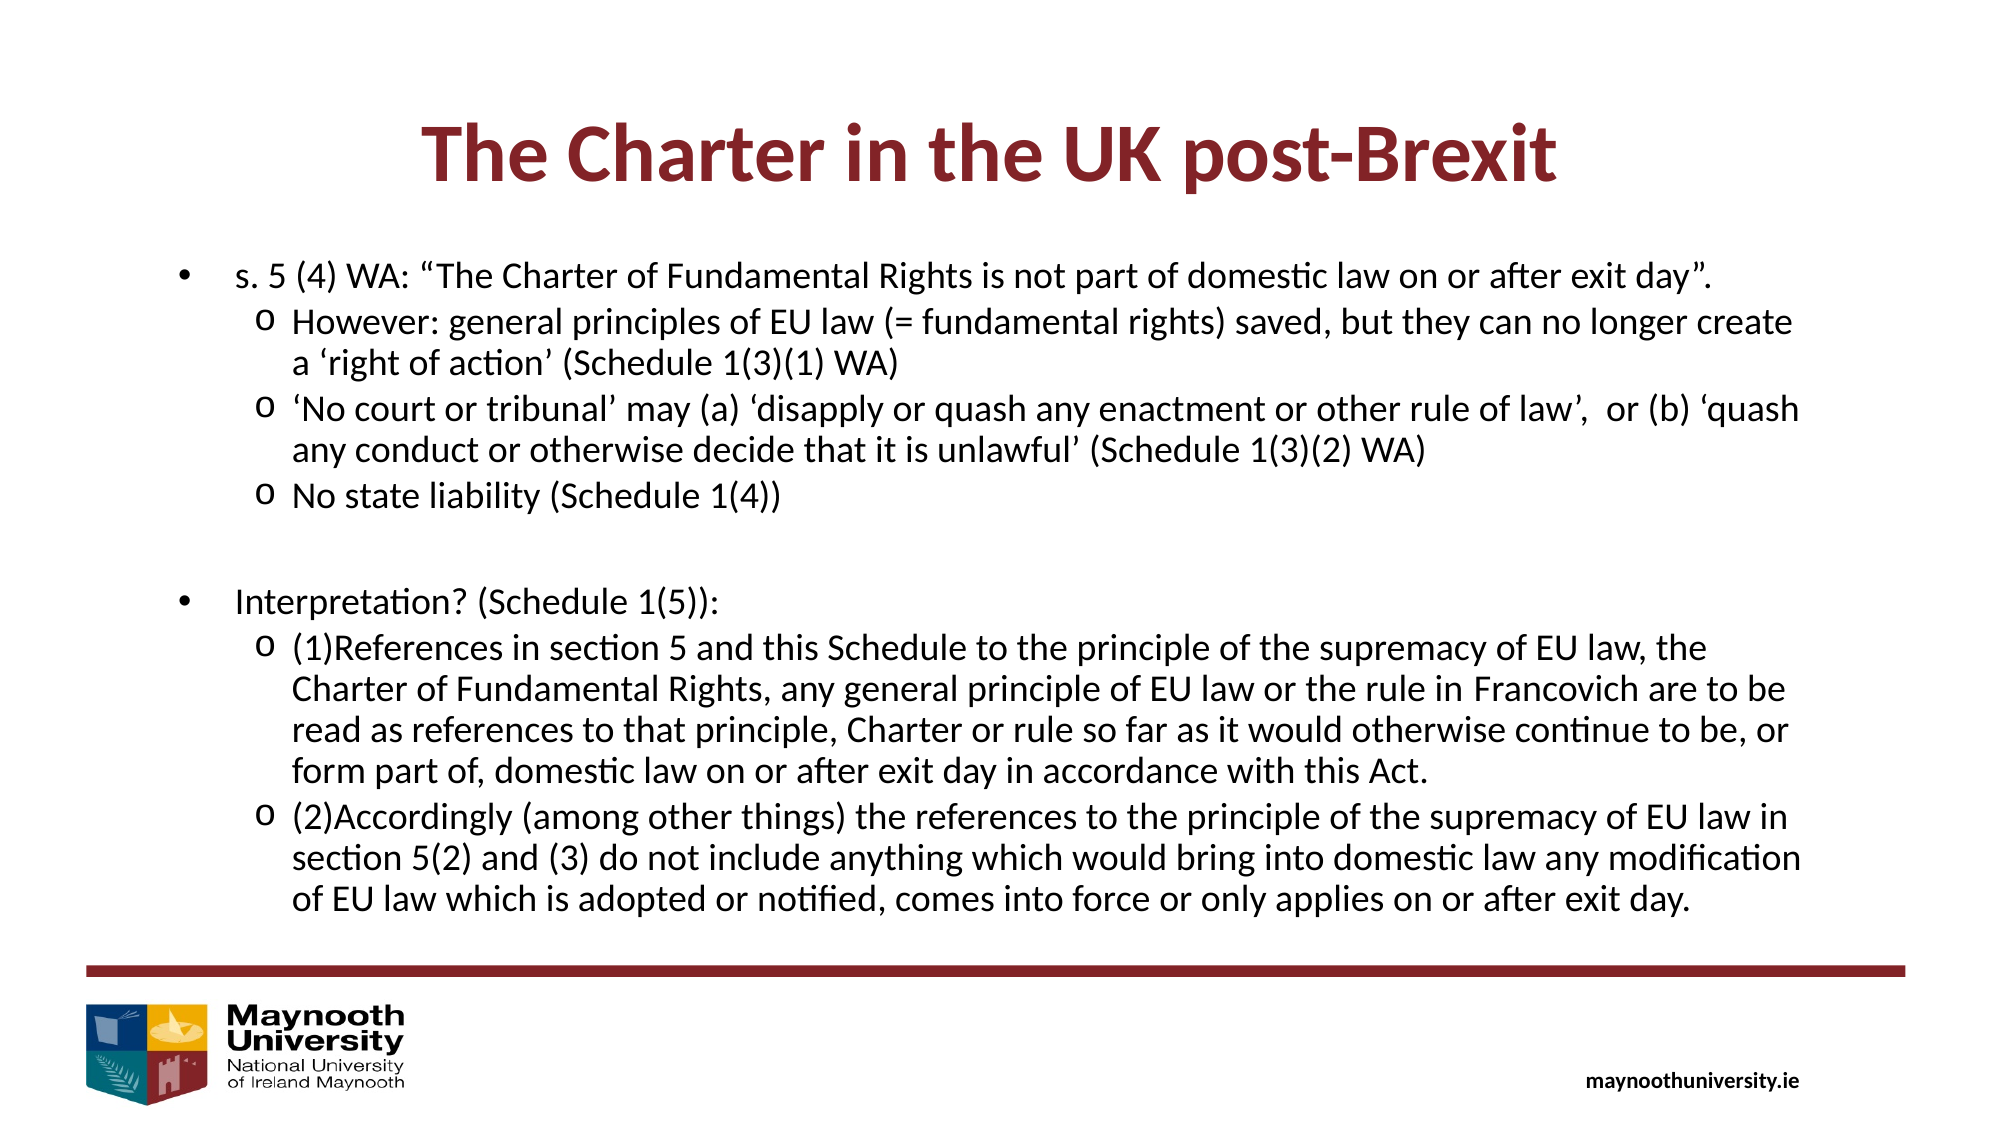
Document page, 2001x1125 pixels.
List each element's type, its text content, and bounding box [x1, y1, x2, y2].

list The Charter in the UK post-Brexit [163, 101, 1817, 248]
list s. 5 (4) WA: “The Charter of Fundamental Rights is not part of domestic law on or after exit day”. However: general principles of EU law (= fundamental rights) saved, but they can no longer create a ‘right of action’ (Schedule 1(3)(1) WA) ‘No court or tribunal’ may (a) ‘disapply or quash any enactment or other rule of law’, or (b) ‘quash any conduct or otherwise decide that it is unlawful’ (Schedule 1(3)(2) WA) No state liability (Schedule 1(4)) Interpretation? (Schedule 1(5)): (1)References in section 5 and this Schedule to the principle of the supremacy of EU law, the Charter of Fundamental Rights, any general principle of EU law or the rule in Francovich are to be read as references to that principle, Charter or rule so far as it would otherwise continue to be, or form part of, domestic law on or after exit day in accordance with this Act. (2)Accordingly (among other things) the references to the principle of the supremacy of EU law in section 5(2) and (3) do not include anything which would bring into domestic law any modification of EU law which is adopted or notified, comes into force or only applies on or after exit day. [163, 248, 1837, 978]
picture [86, 999, 410, 1110]
